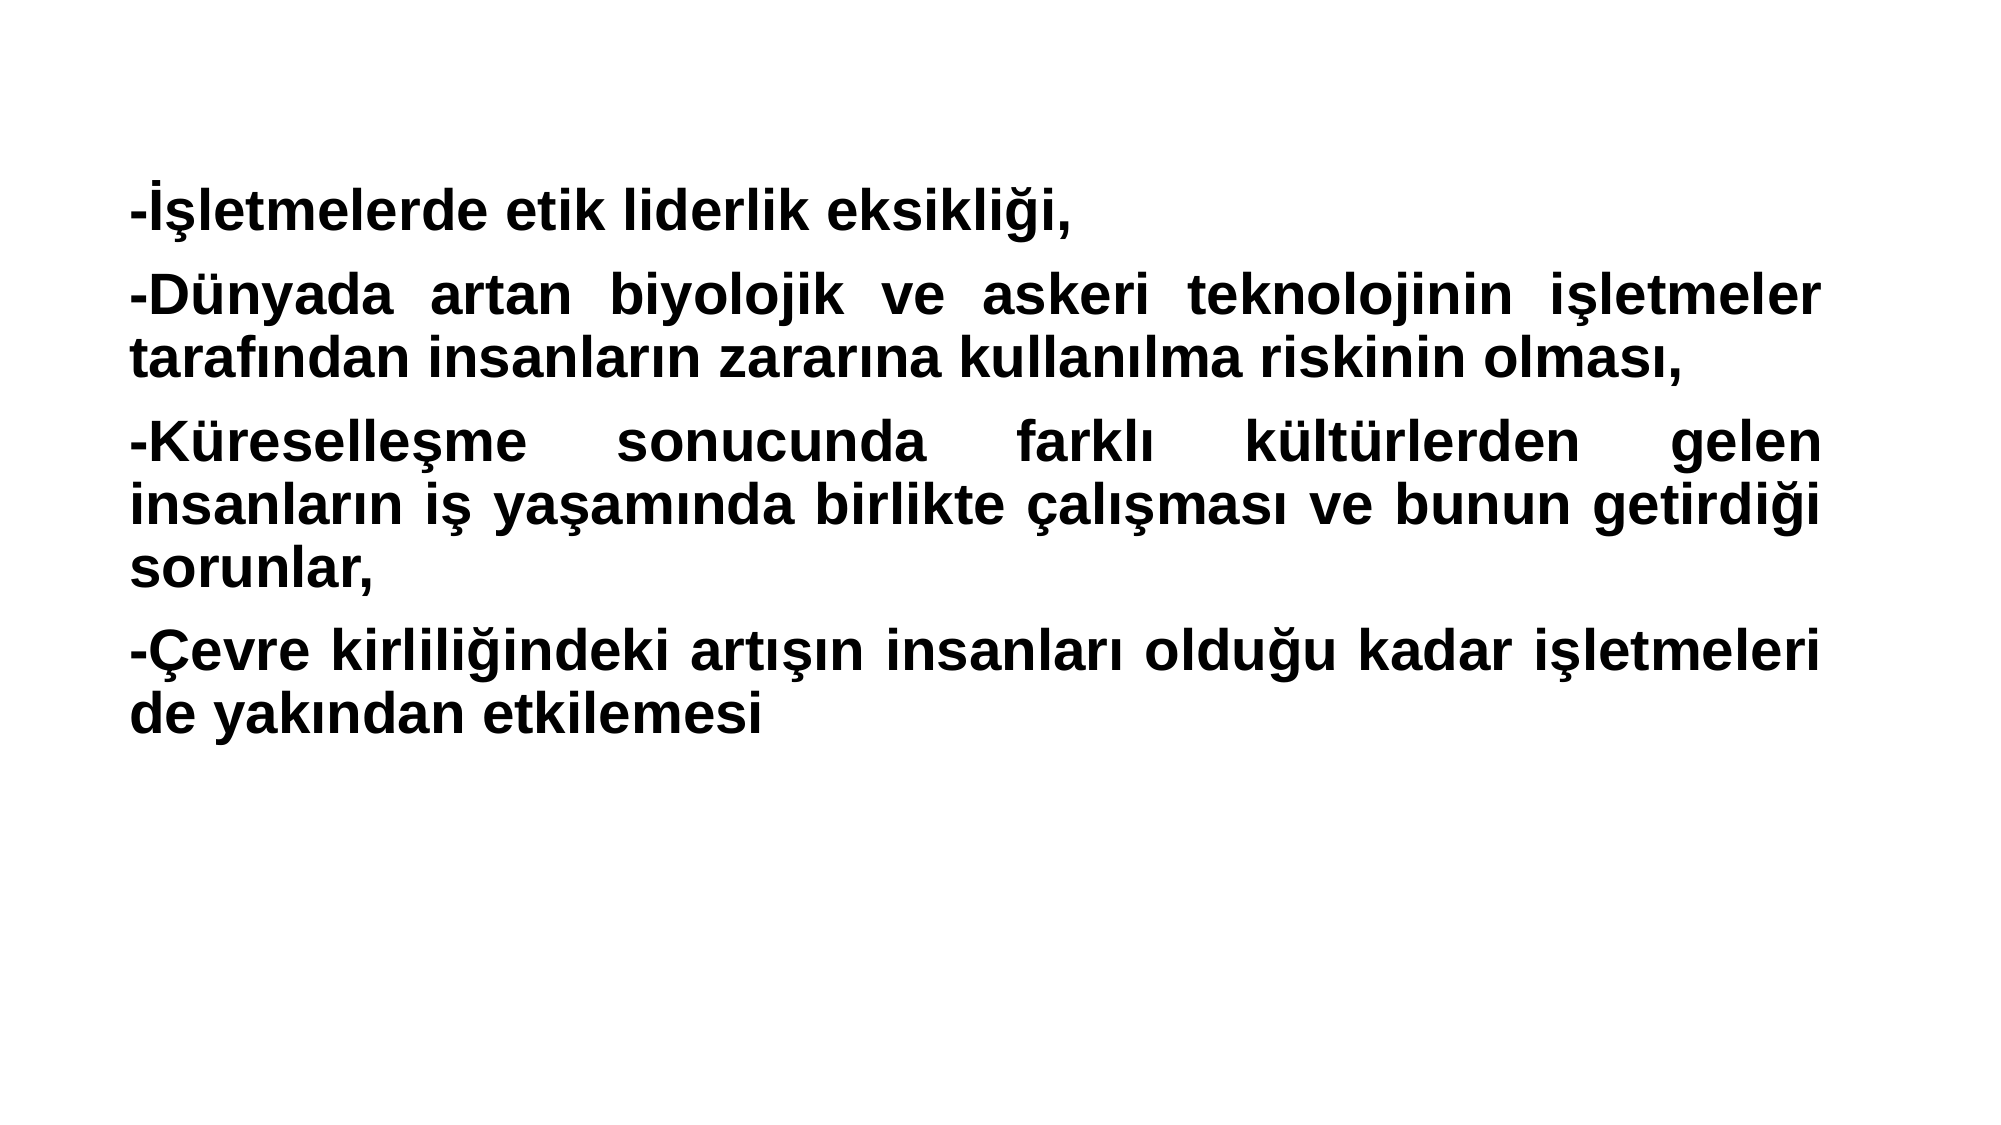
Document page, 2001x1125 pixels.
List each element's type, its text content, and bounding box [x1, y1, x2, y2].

list -İşletmelerde etik liderlik eksikliği, -Dünyada artan biyolojik ve askeri teknolojinin işletmeler tarafından insanların zararına kullanılma riskinin olması, -Küreselleşme sonucunda farklı kültürlerden gelen insanların iş yaşamında birlikte çalışması ve bunun getirdiği sorunlar, -Çevre kirliliğindeki artışın insanları olduğu kadar işletmeleri de yakından etkilemesi [114, 172, 1840, 887]
